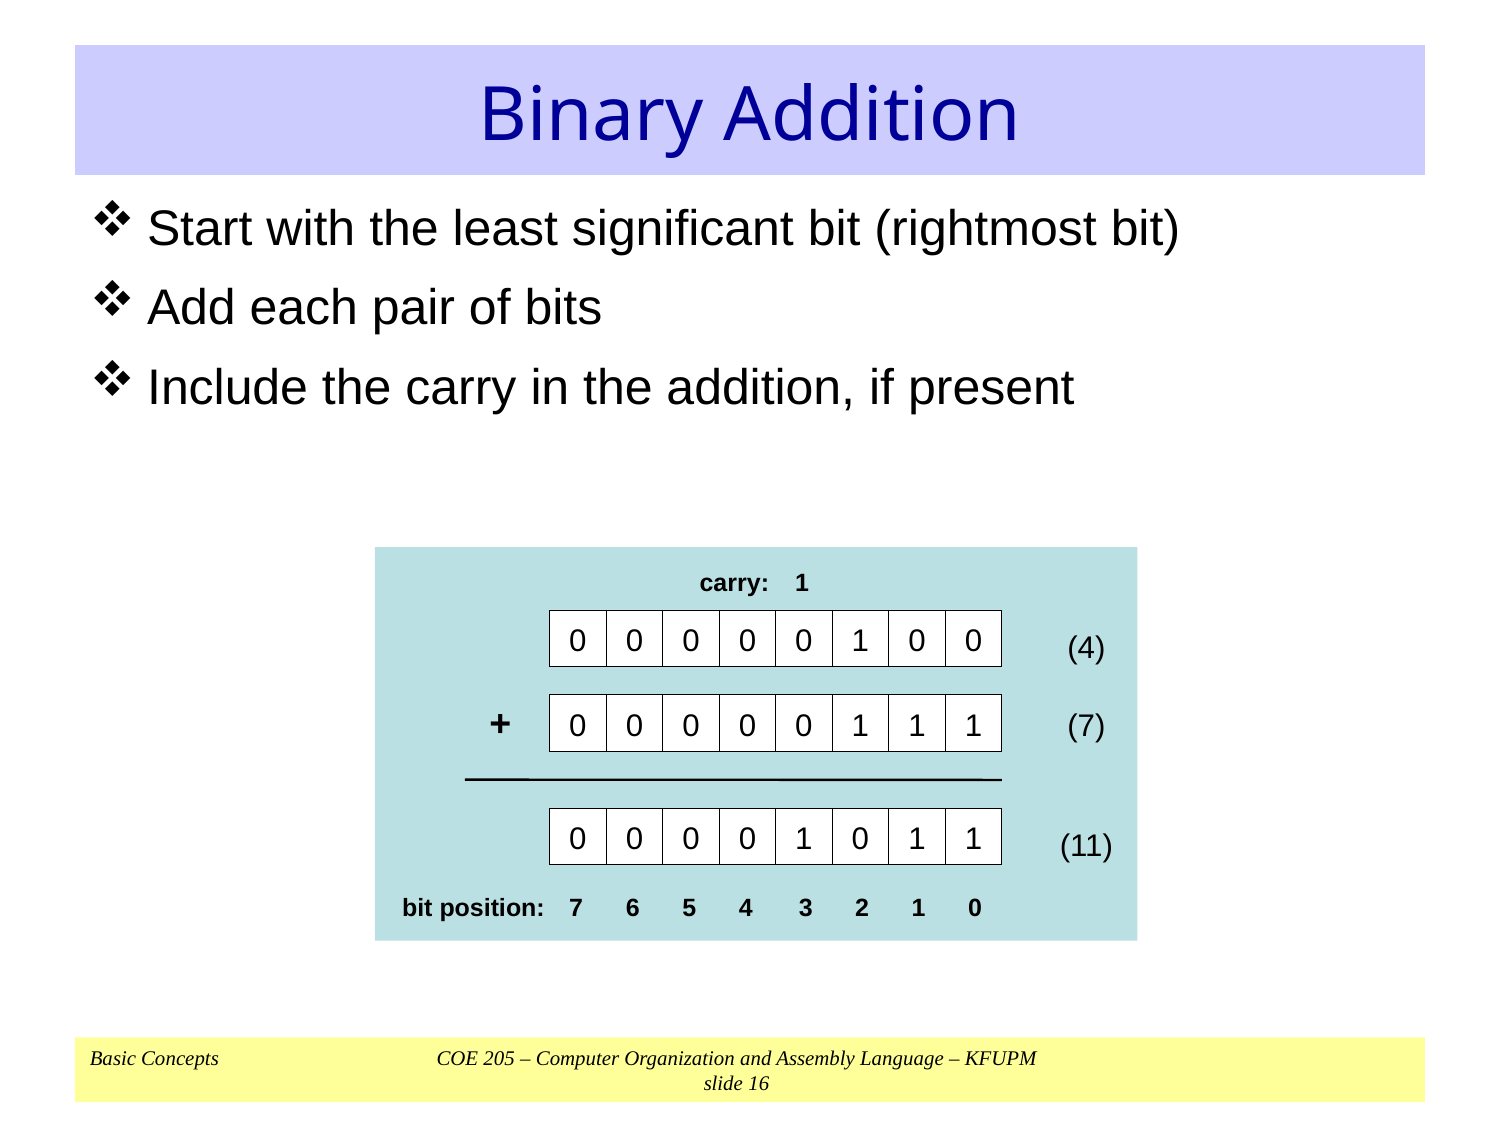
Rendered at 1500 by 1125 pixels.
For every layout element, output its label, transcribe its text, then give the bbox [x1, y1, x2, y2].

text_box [374, 546, 1138, 941]
title Binary Addition [74, 44, 1426, 176]
list Start with the least significant bit (rightmost bit) Add each pair of bits Include the carry in the addition, if present [74, 187, 1426, 516]
